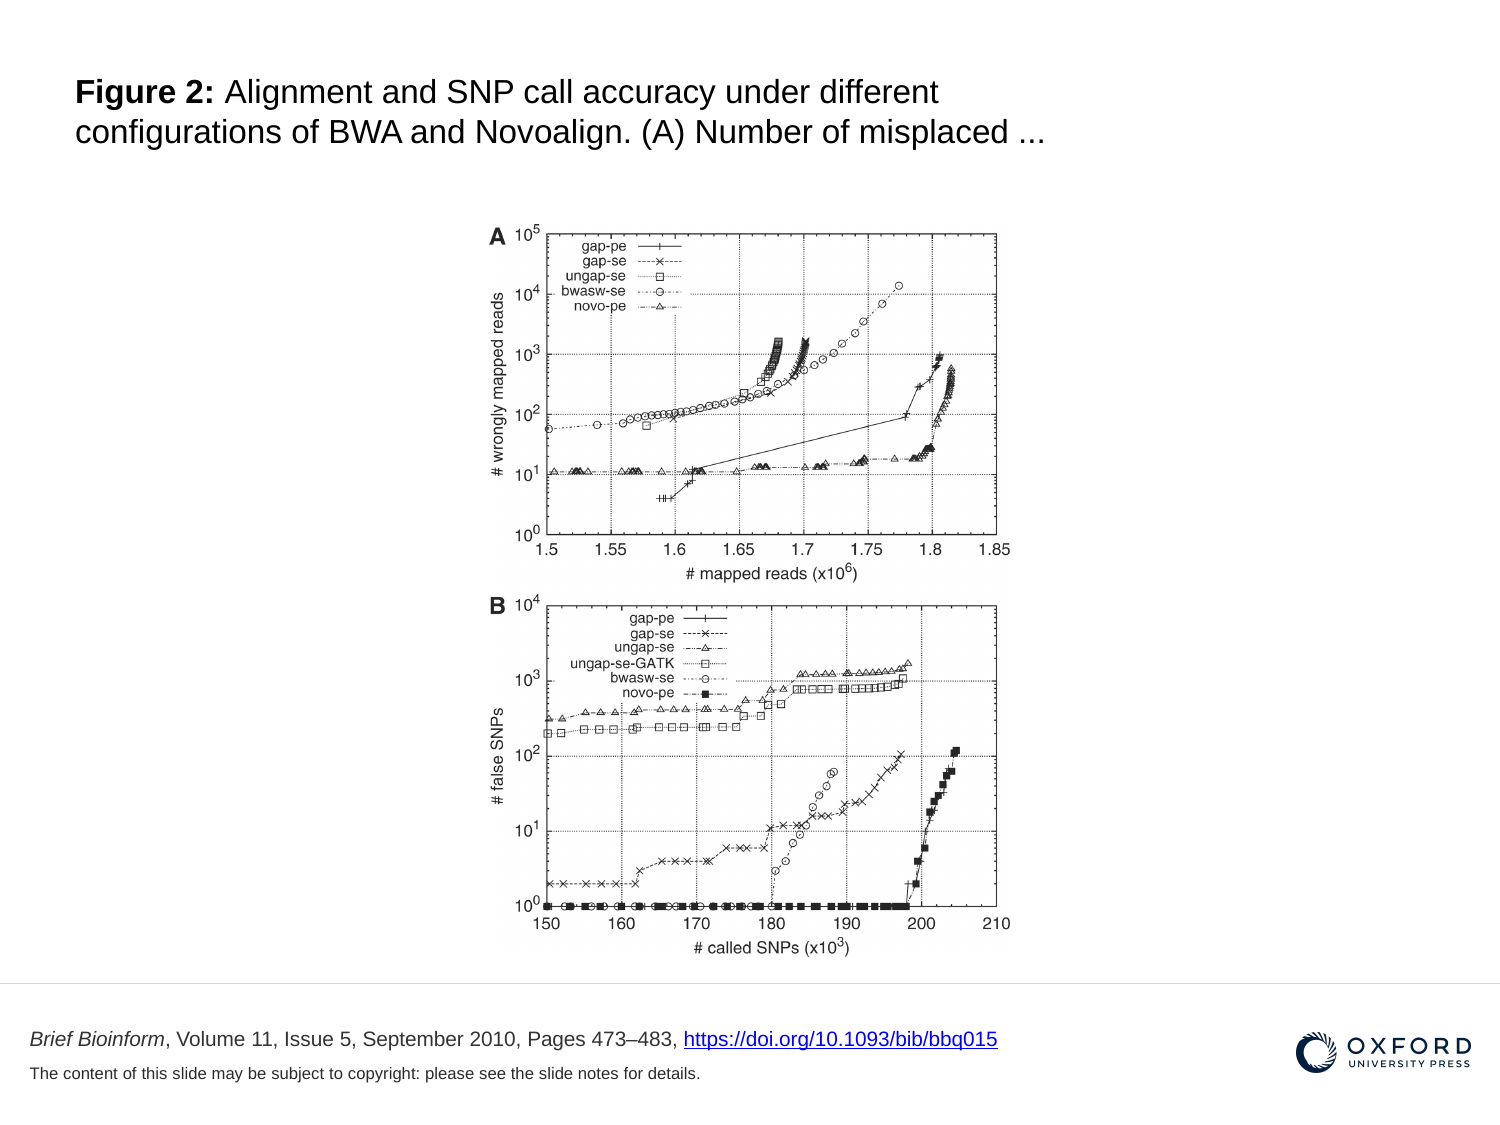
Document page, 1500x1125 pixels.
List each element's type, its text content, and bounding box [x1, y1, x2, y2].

picture [1296, 1032, 1471, 1073]
picture [489, 224, 1010, 957]
title Figure 2: Alignment and SNP call accuracy under different configurations of BWA and Novoalign. (A) Number of misplaced ... [75, 69, 1078, 171]
footer Brief Bioinform, Volume 11, Issue 5, September 2010, Pages 473–483, https://doi.org/10.1093/bib/bbq015 The content of this slide may be subject to copyright: please see the slide notes for details. [0, 983, 1260, 1125]
